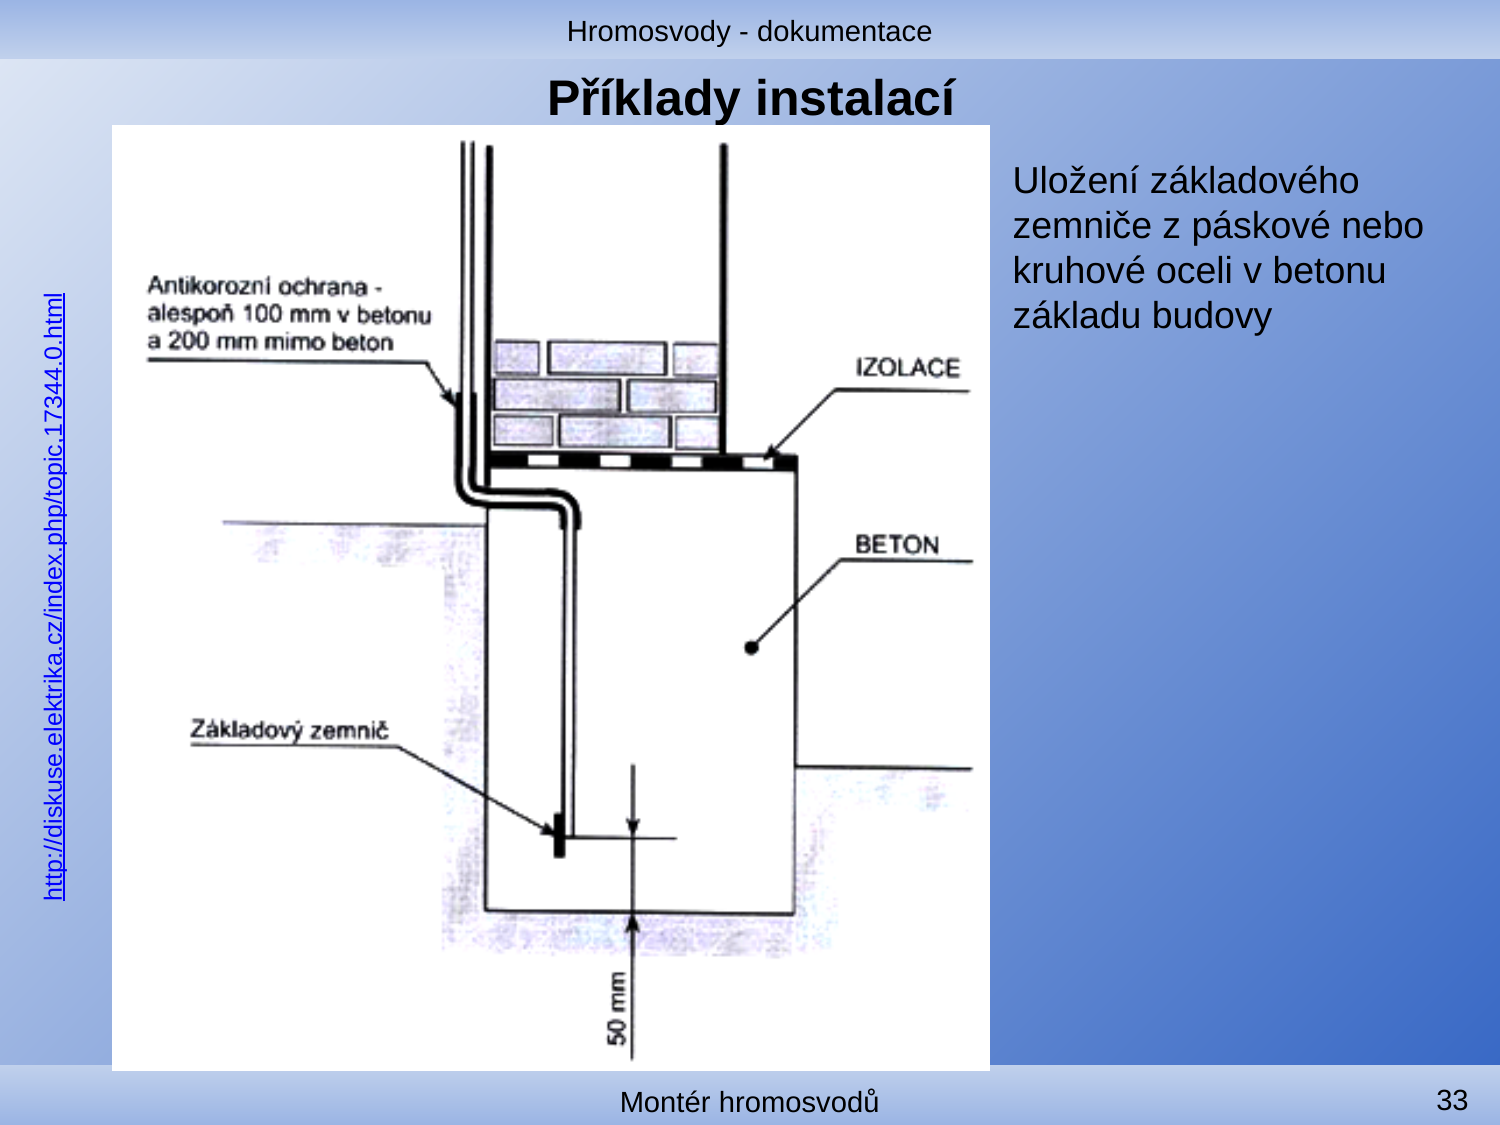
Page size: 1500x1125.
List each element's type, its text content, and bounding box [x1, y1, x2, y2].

picture [111, 125, 990, 1071]
slide_number 33 [1399, 1063, 1484, 1124]
text_box Uložení základového zemniče z páskové nebo kruhové oceli v betonu základu budovy [998, 148, 1483, 344]
footer Montér hromosvodů [0, 1065, 1500, 1125]
slide_number Hromosvody - dokumentace [0, 0, 1500, 59]
title Příklady instalací [76, 58, 1427, 134]
text_box http://diskuse.elektrika.cz/index.php/topic,17344.0.html [29, 248, 75, 916]
